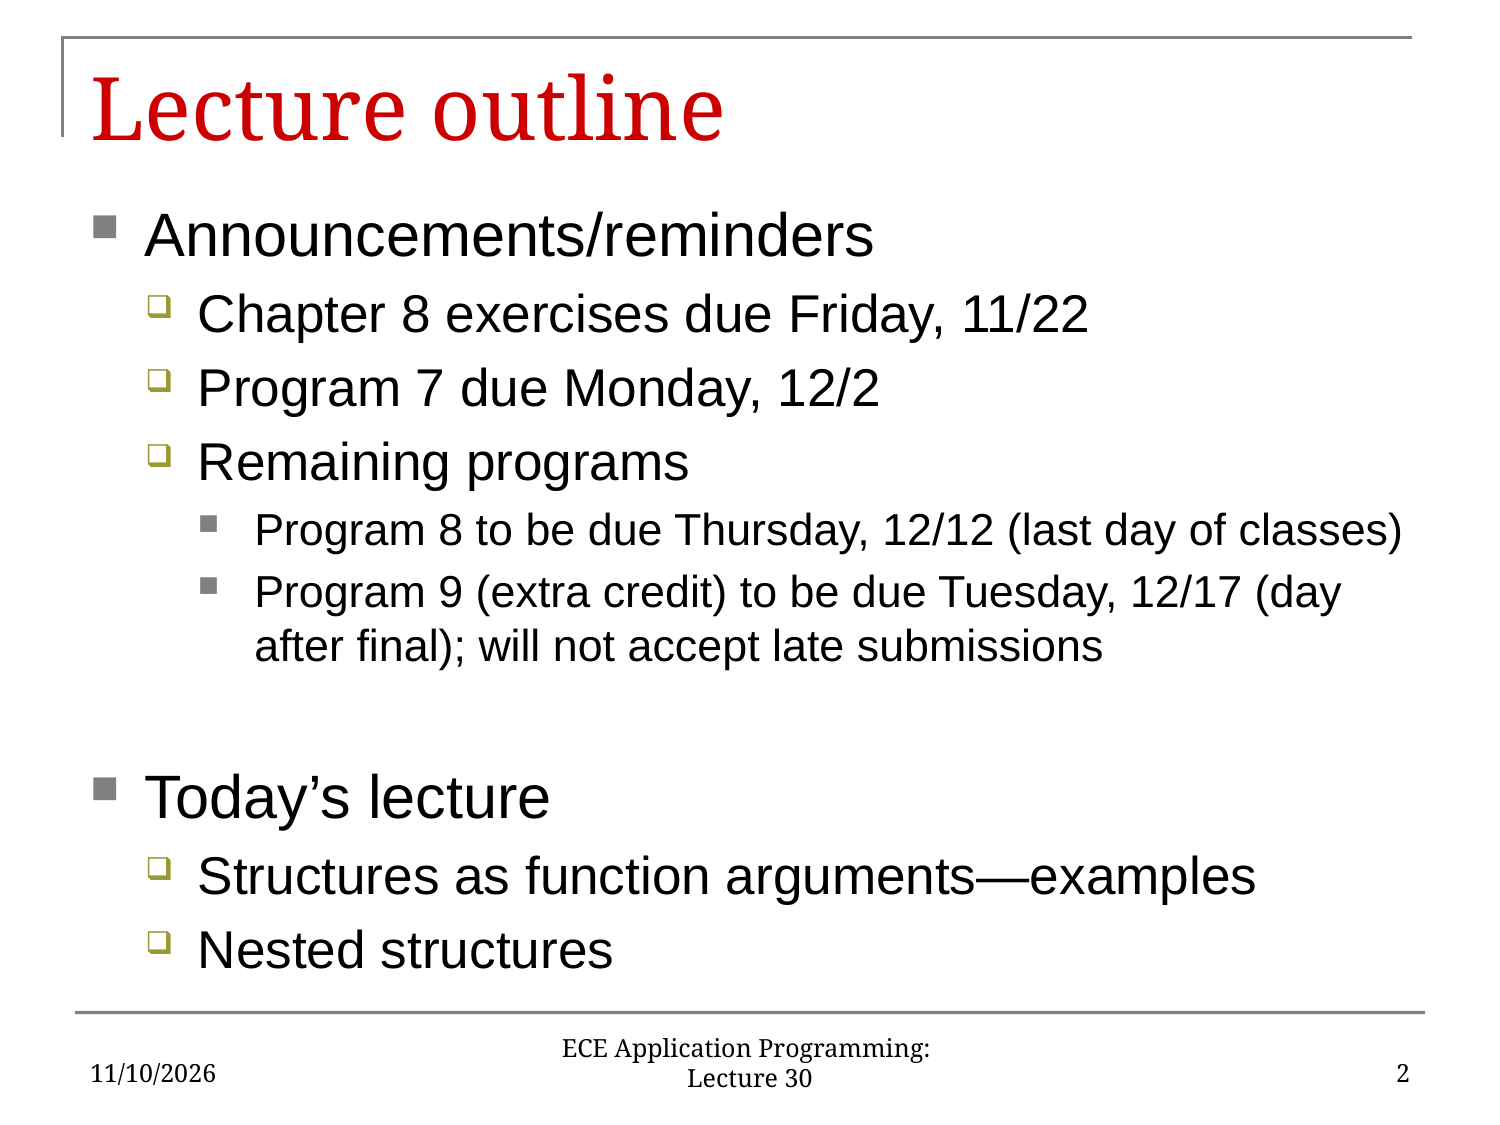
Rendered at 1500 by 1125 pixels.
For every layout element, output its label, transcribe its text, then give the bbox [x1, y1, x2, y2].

slide_number 2 [1074, 1023, 1426, 1100]
footer ECE Application Programming: Lecture 30 [512, 1024, 988, 1101]
list Announcements/reminders Chapter 8 exercises due Friday, 11/22 Program 7 due Monday, 12/2 Remaining programs Program 8 to be due Thursday, 12/12 (last day of classes) Program 9 (extra credit) to be due Tuesday, 12/17 (day after final); will not accept late submissions Today’s lecture Structures as function arguments—examples Nested structures [75, 187, 1425, 1006]
title Lecture outline [75, 45, 1425, 163]
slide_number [74, 1023, 426, 1100]
